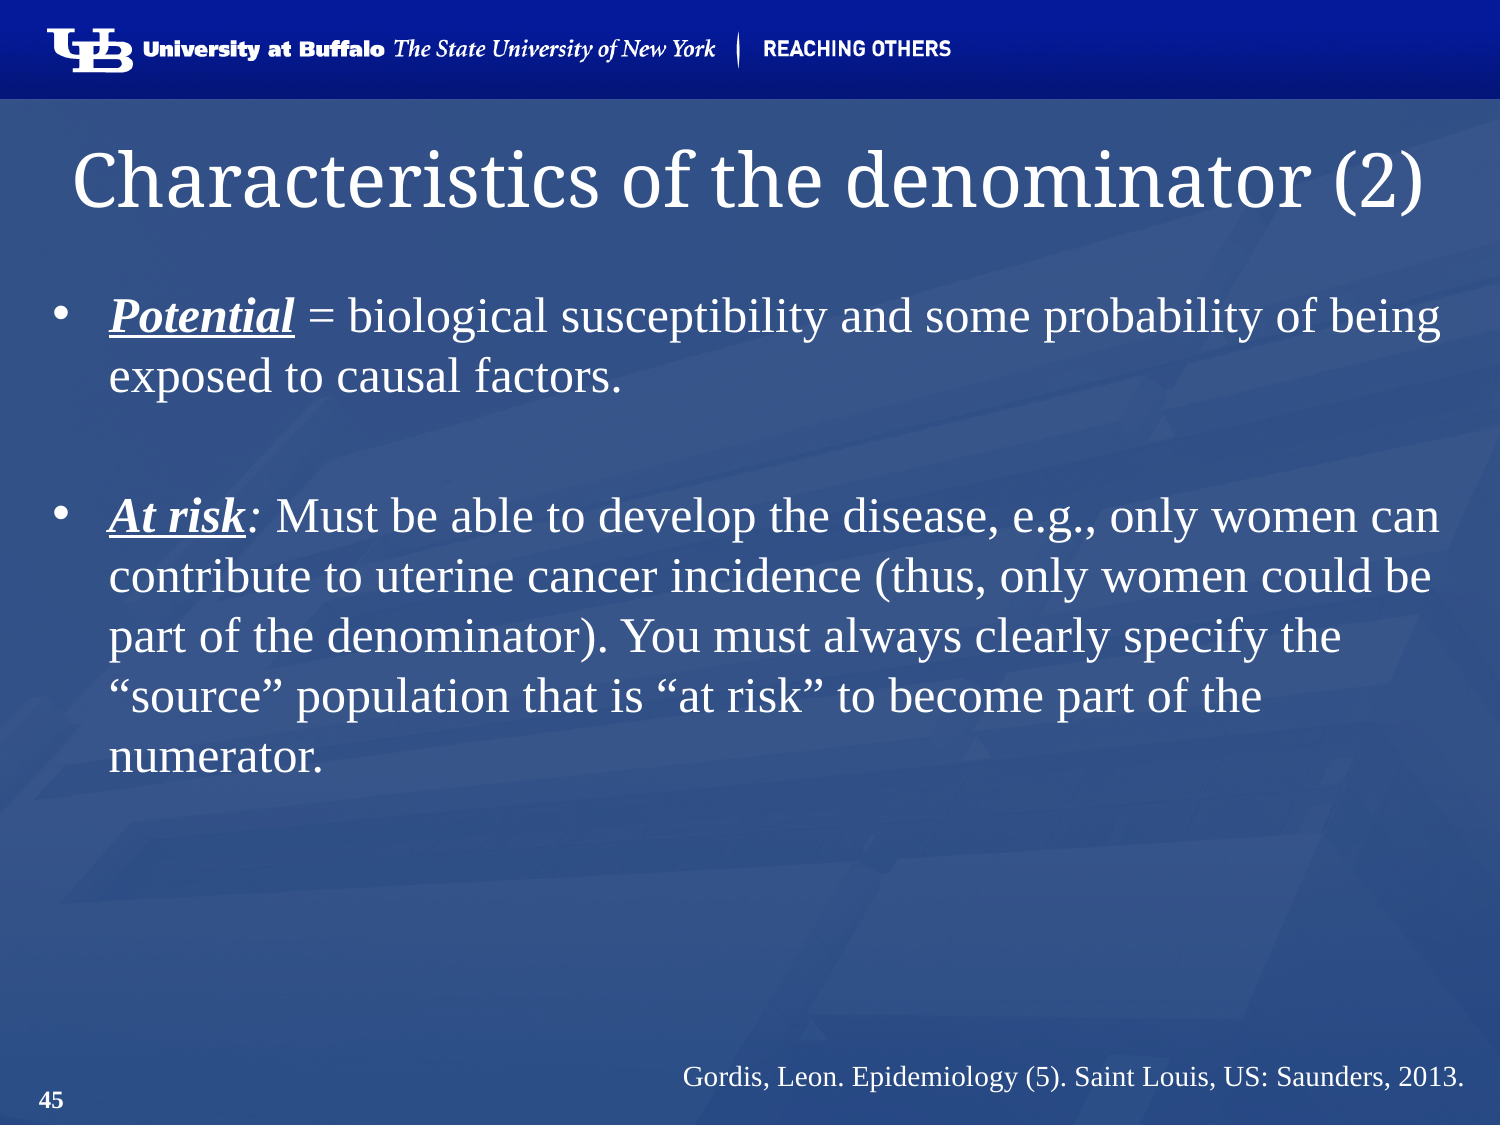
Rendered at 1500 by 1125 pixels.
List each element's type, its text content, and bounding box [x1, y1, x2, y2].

title Characteristics of the denominator (2) [37, 125, 1463, 250]
picture [0, 0, 1500, 99]
list Potential = biological susceptibility and some probability of being exposed to causal factors. At risk: Must be able to develop the disease, e.g., only women can contribute to uterine cancer incidence (thus, only women could be part of the denominator). You must always clearly specify the “source” population that is “at risk” to become part of the numerator. [37, 275, 1463, 1088]
slide_number 45 [3, 1075, 79, 1123]
text_box Gordis, Leon. Epidemiology (5). Saint Louis, US: Saunders, 2013. [224, 1049, 1488, 1100]
